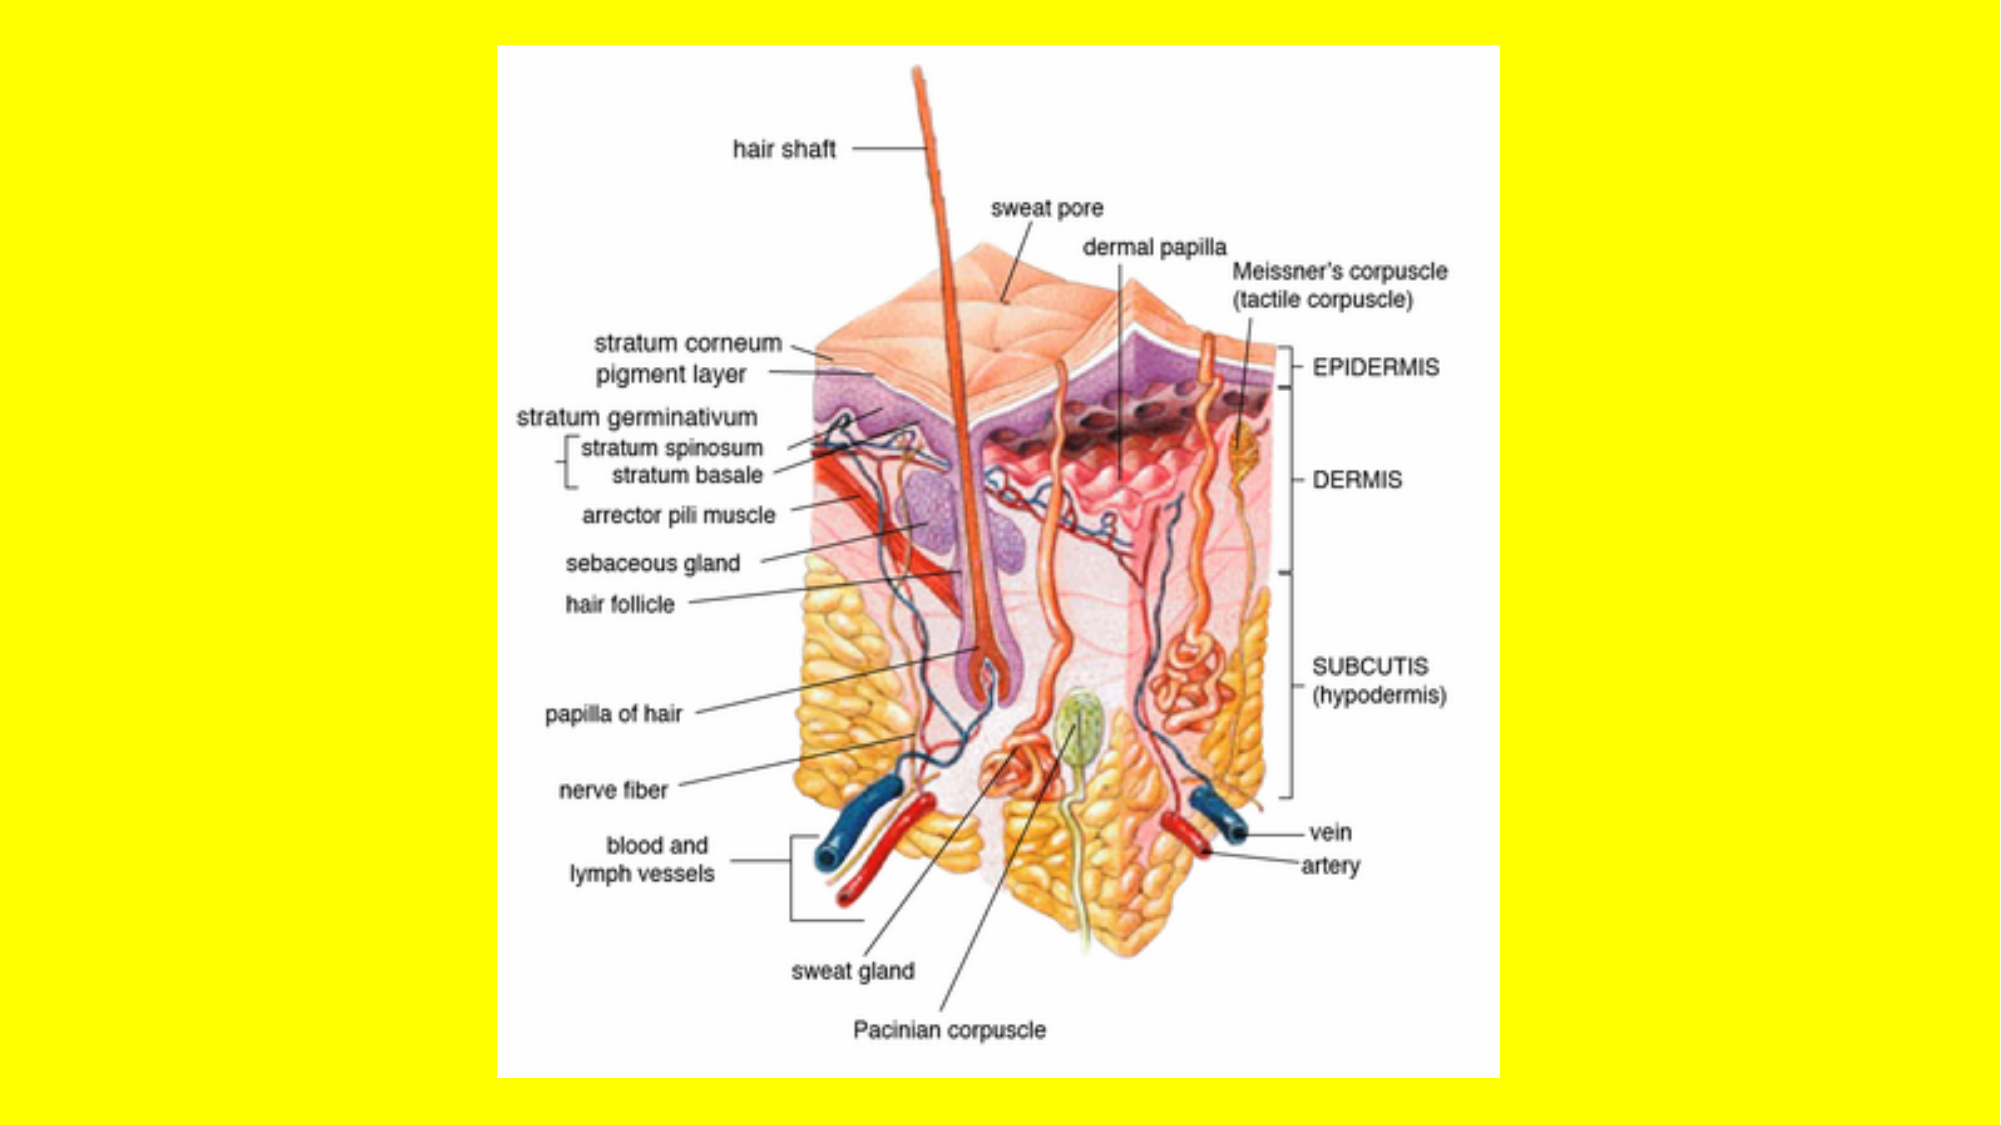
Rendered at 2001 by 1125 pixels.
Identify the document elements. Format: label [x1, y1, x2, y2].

picture [497, 45, 1500, 1078]
